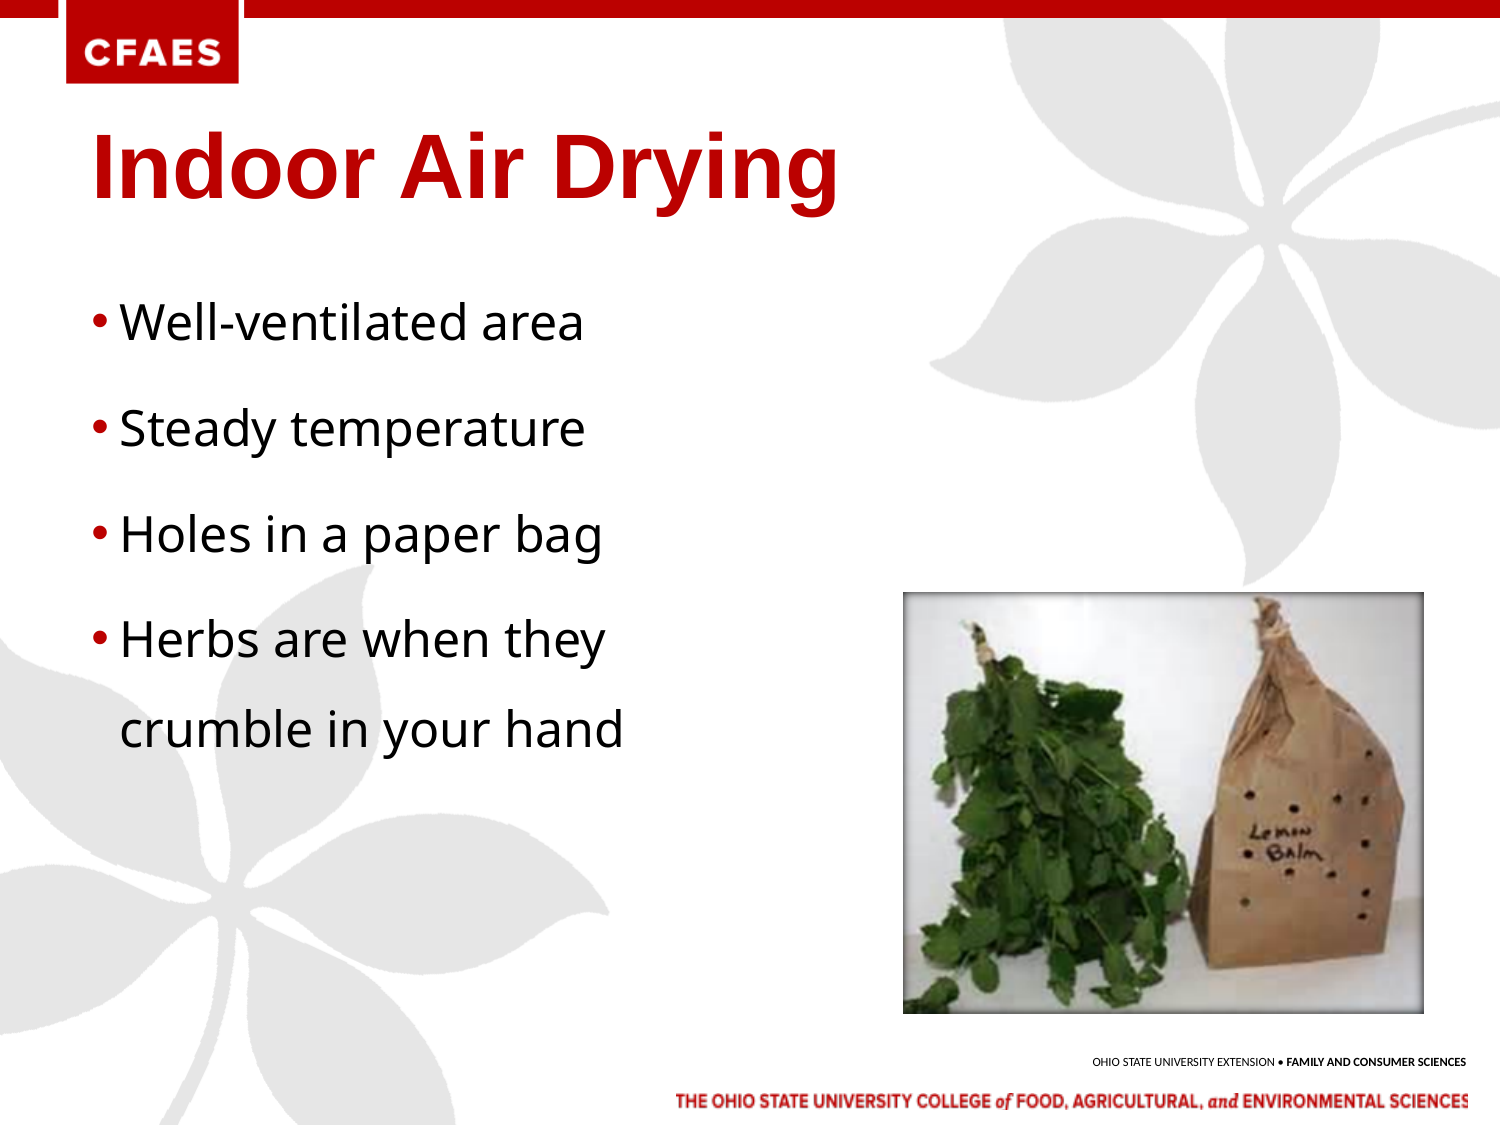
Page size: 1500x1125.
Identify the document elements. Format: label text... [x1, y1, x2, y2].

picture [0, 18, 1500, 1125]
title Indoor Air Drying [76, 111, 1397, 254]
list Well-ventilated area Steady temperature Holes in a paper bag Herbs are when they crumble in your hand [76, 253, 803, 968]
